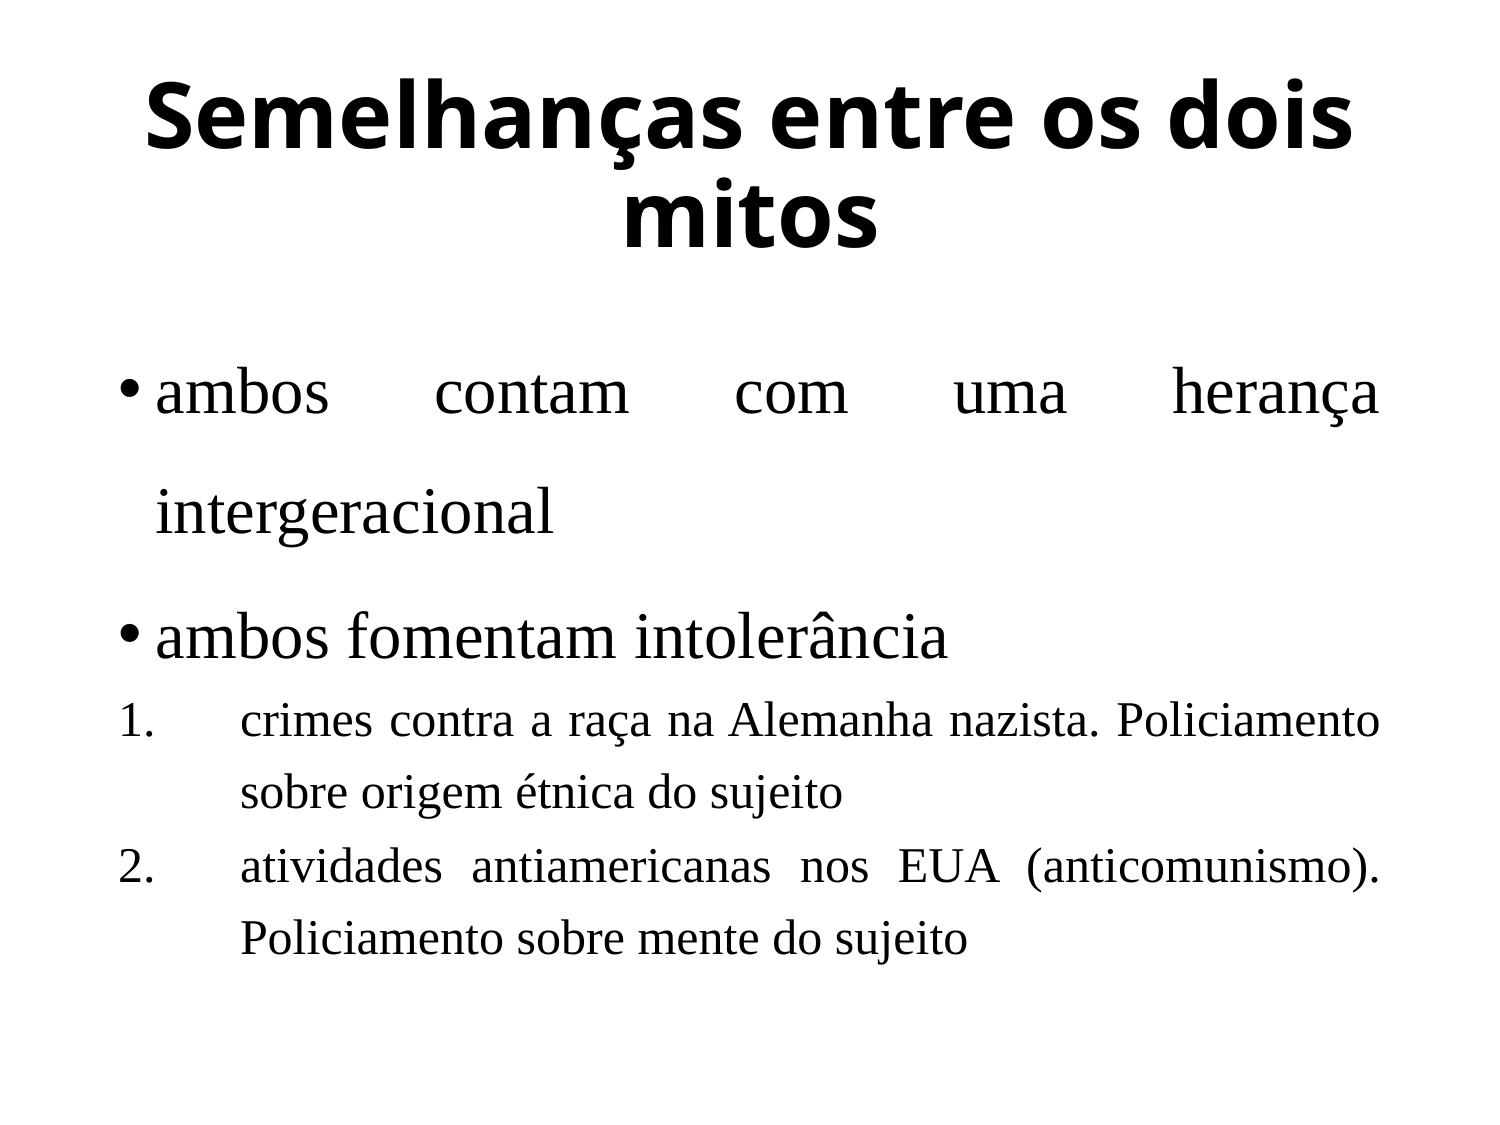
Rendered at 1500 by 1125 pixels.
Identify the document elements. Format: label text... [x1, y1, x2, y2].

title Semelhanças entre os dois mitos [103, 59, 1397, 278]
list ambos contam com uma herança intergeracional ambos fomentam intolerância crimes contra a raça na Alemanha nazista. Policiamento sobre origem étnica do sujeito atividades antiamericanas nos EUA (anticomunismo). Policiamento sobre mente do sujeito [103, 299, 1397, 1014]
